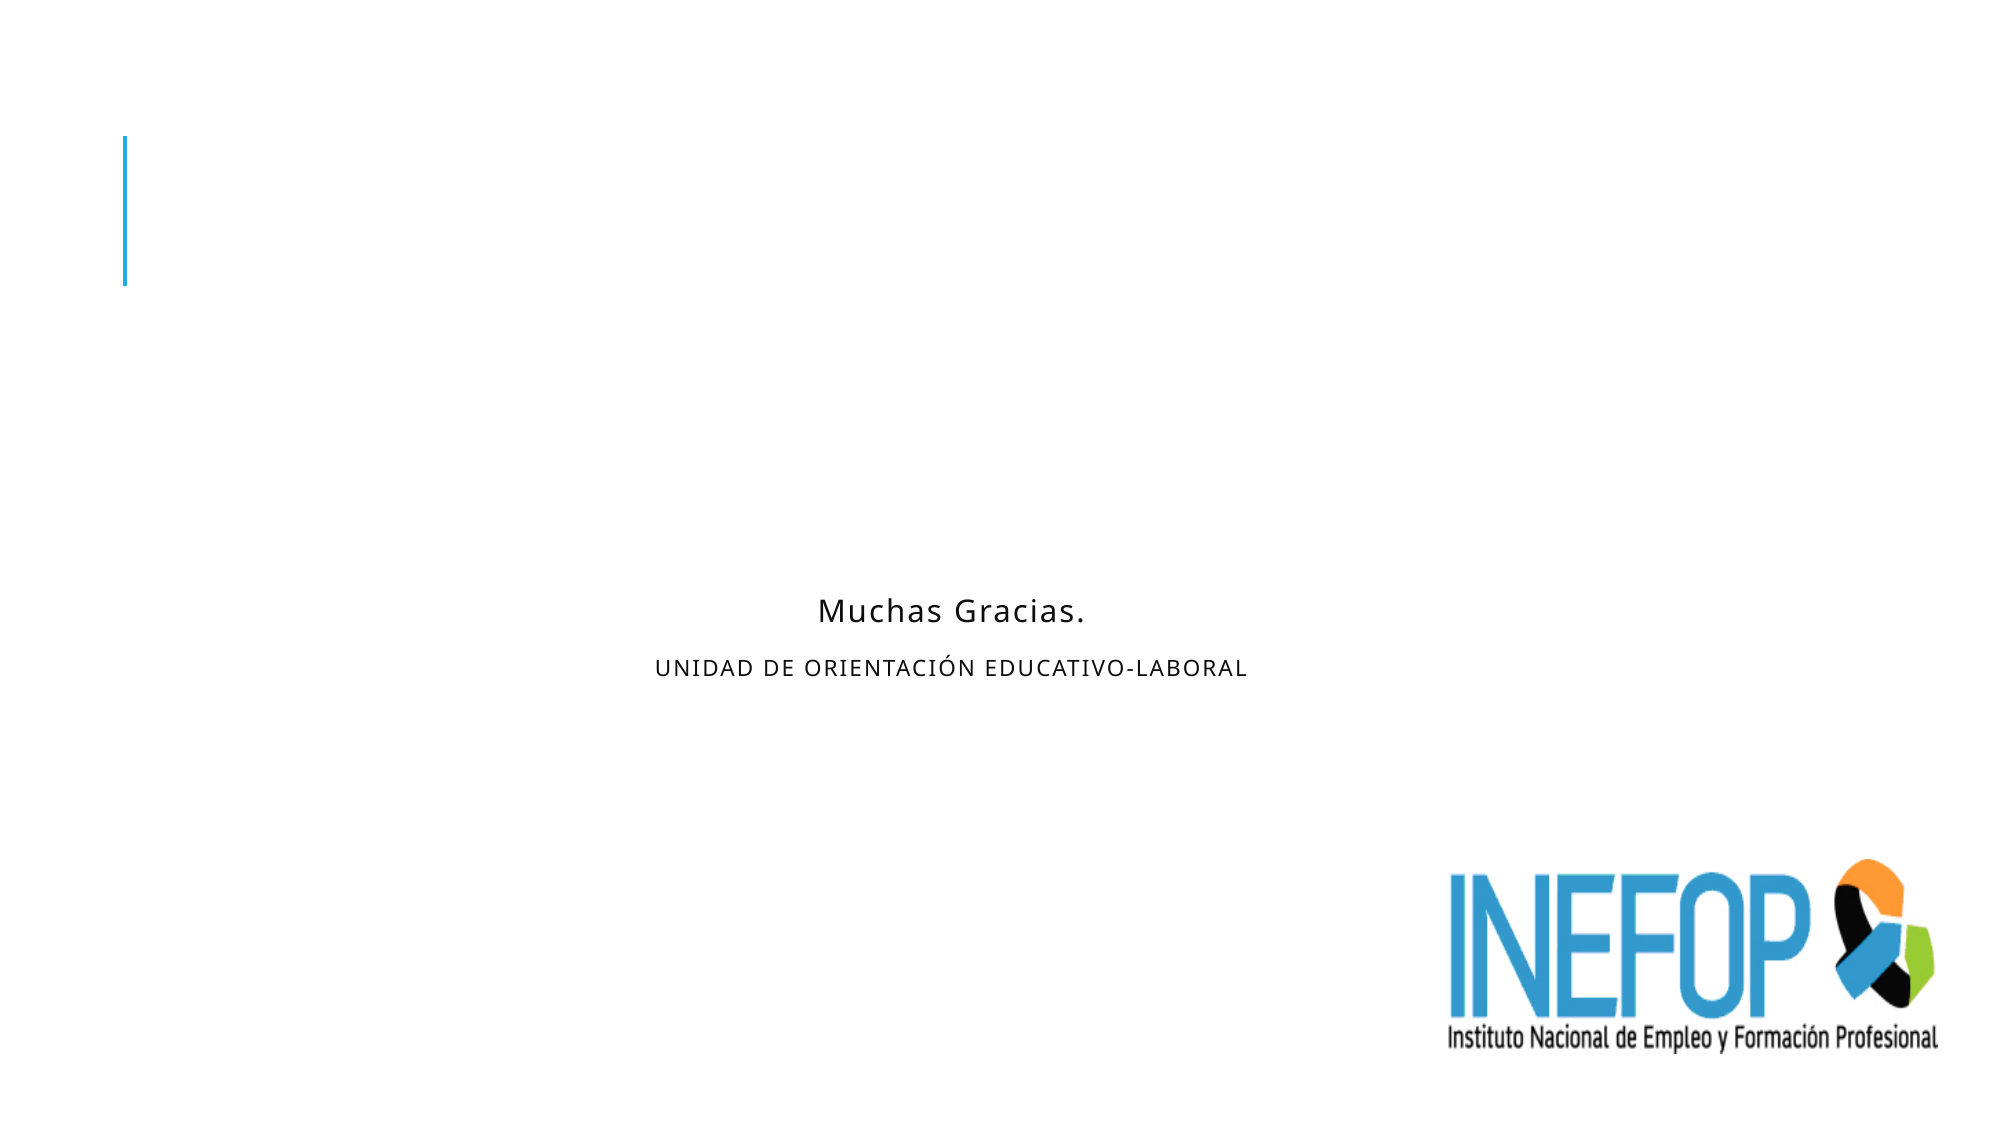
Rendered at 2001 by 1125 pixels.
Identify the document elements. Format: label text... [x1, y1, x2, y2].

picture [1434, 859, 1939, 1054]
title Muchas Gracias. Unidad de Orientación Educativo-Laboral [469, 591, 1436, 838]
